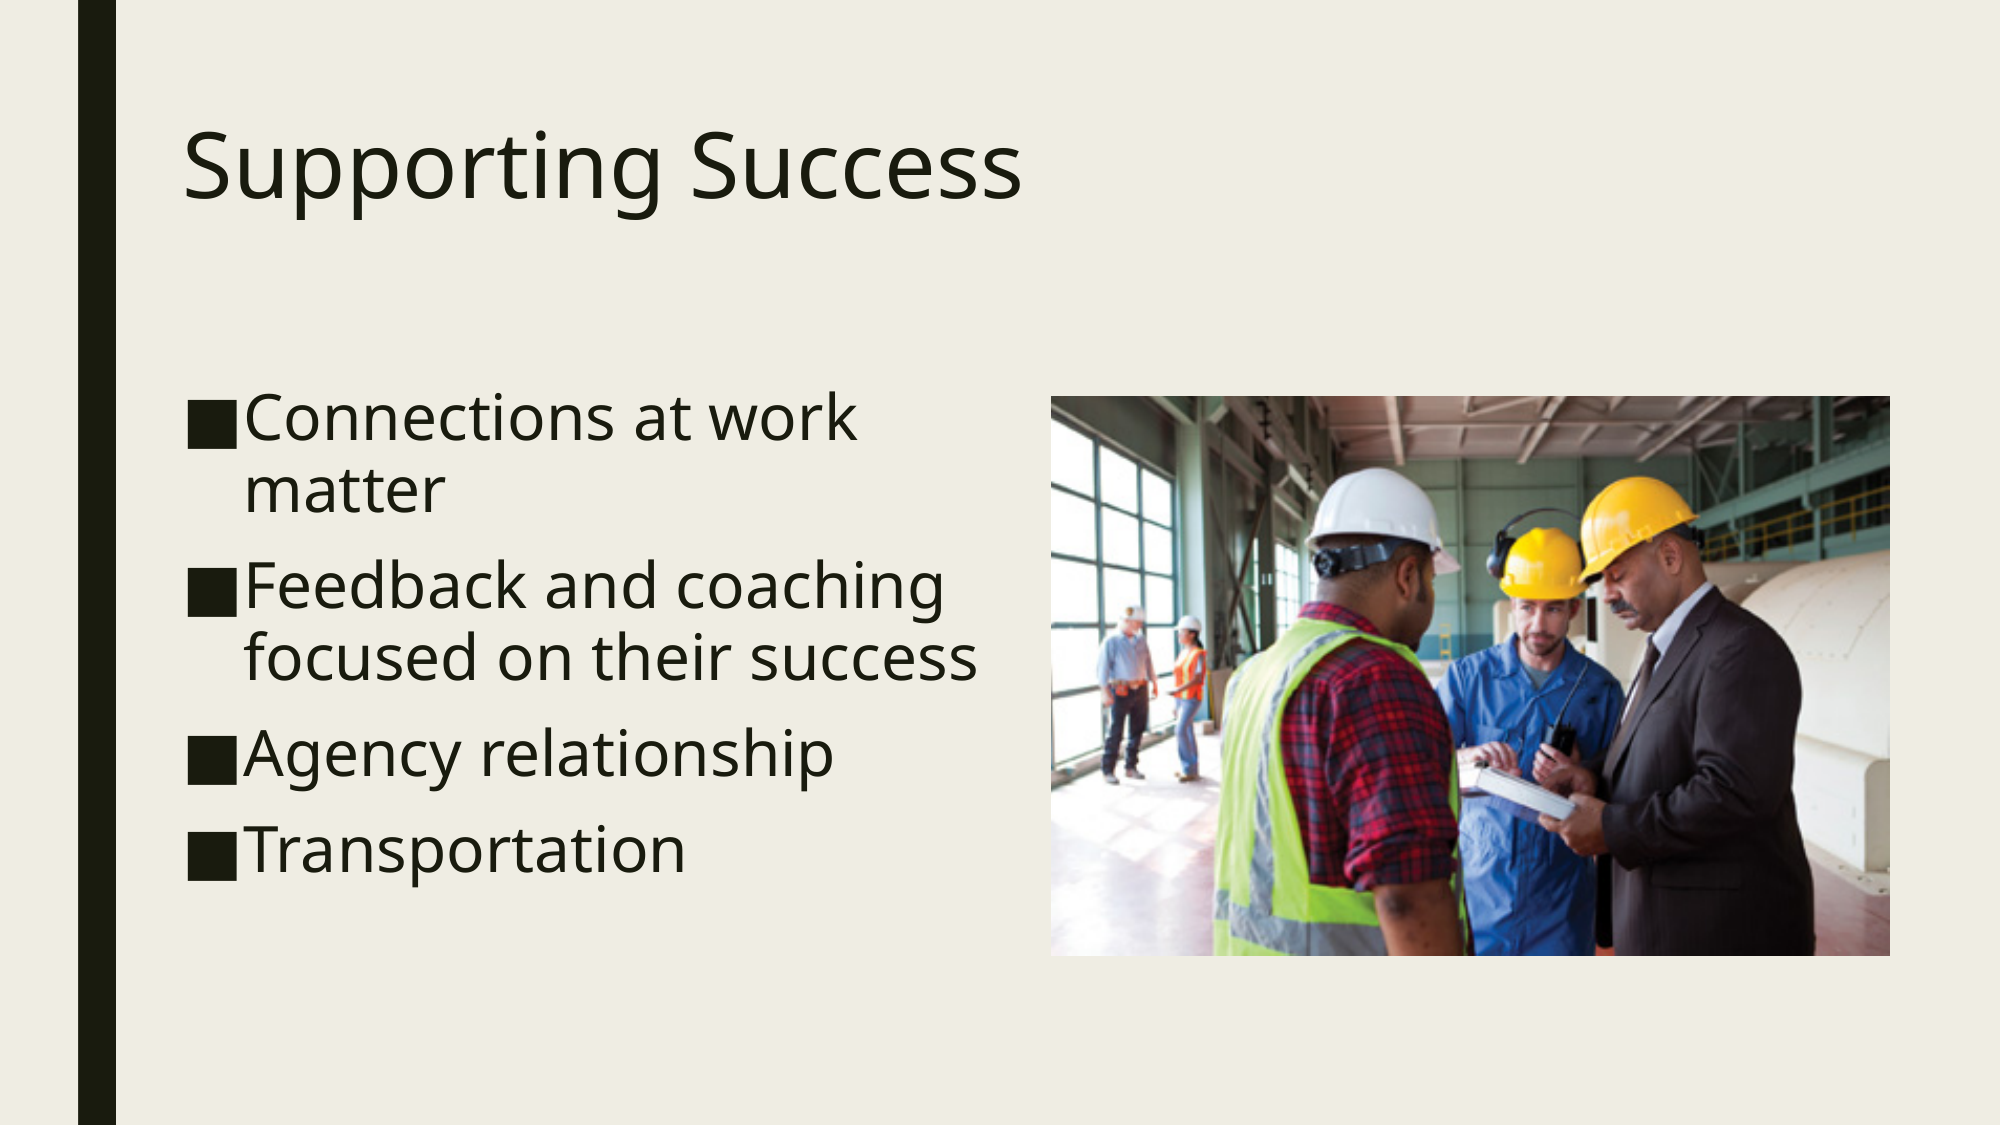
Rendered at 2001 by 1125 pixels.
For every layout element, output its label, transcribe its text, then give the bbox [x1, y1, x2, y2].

list Connections at work matter Feedback and coaching focused on their success Agency relationship Transportation [167, 375, 1000, 963]
title Supporting Success [167, 112, 1890, 357]
text_box [76, 0, 119, 1125]
picture [1051, 396, 1890, 956]
